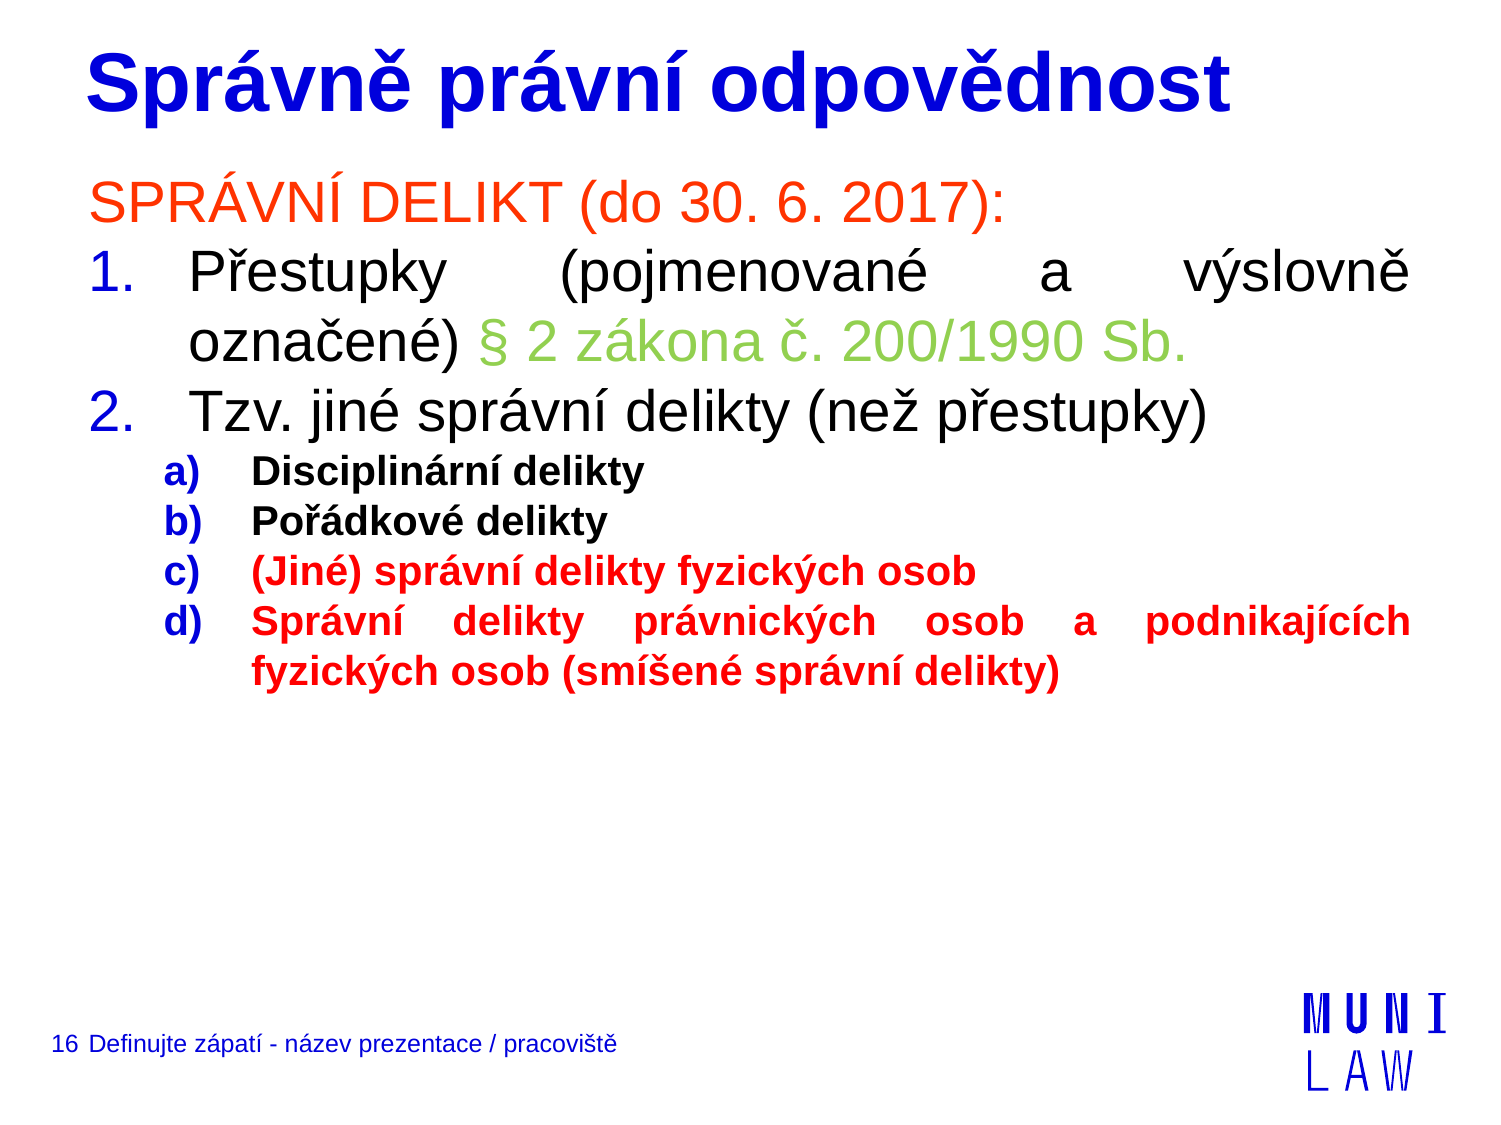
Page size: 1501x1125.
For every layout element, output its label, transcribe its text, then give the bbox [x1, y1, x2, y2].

title Správně právní odpovědnost [85, 44, 1409, 119]
slide_number 16 [50, 1021, 82, 1063]
footer Definujte zápatí - název prezentace / pracoviště [88, 1021, 1064, 1063]
list SPRÁVNÍ DELIKT (do 30. 6. 2017): Přestupky (pojmenované a výslovně označené) § 2 zákona č. 200/1990 Sb. Tzv. jiné správní delikty (než přestupky) Disciplinární delikty Pořádkové delikty (Jiné) správní delikty fyzických osob Správní delikty právnických osob a podnikajících fyzických osob (smíšené správní delikty) [88, 163, 1412, 957]
